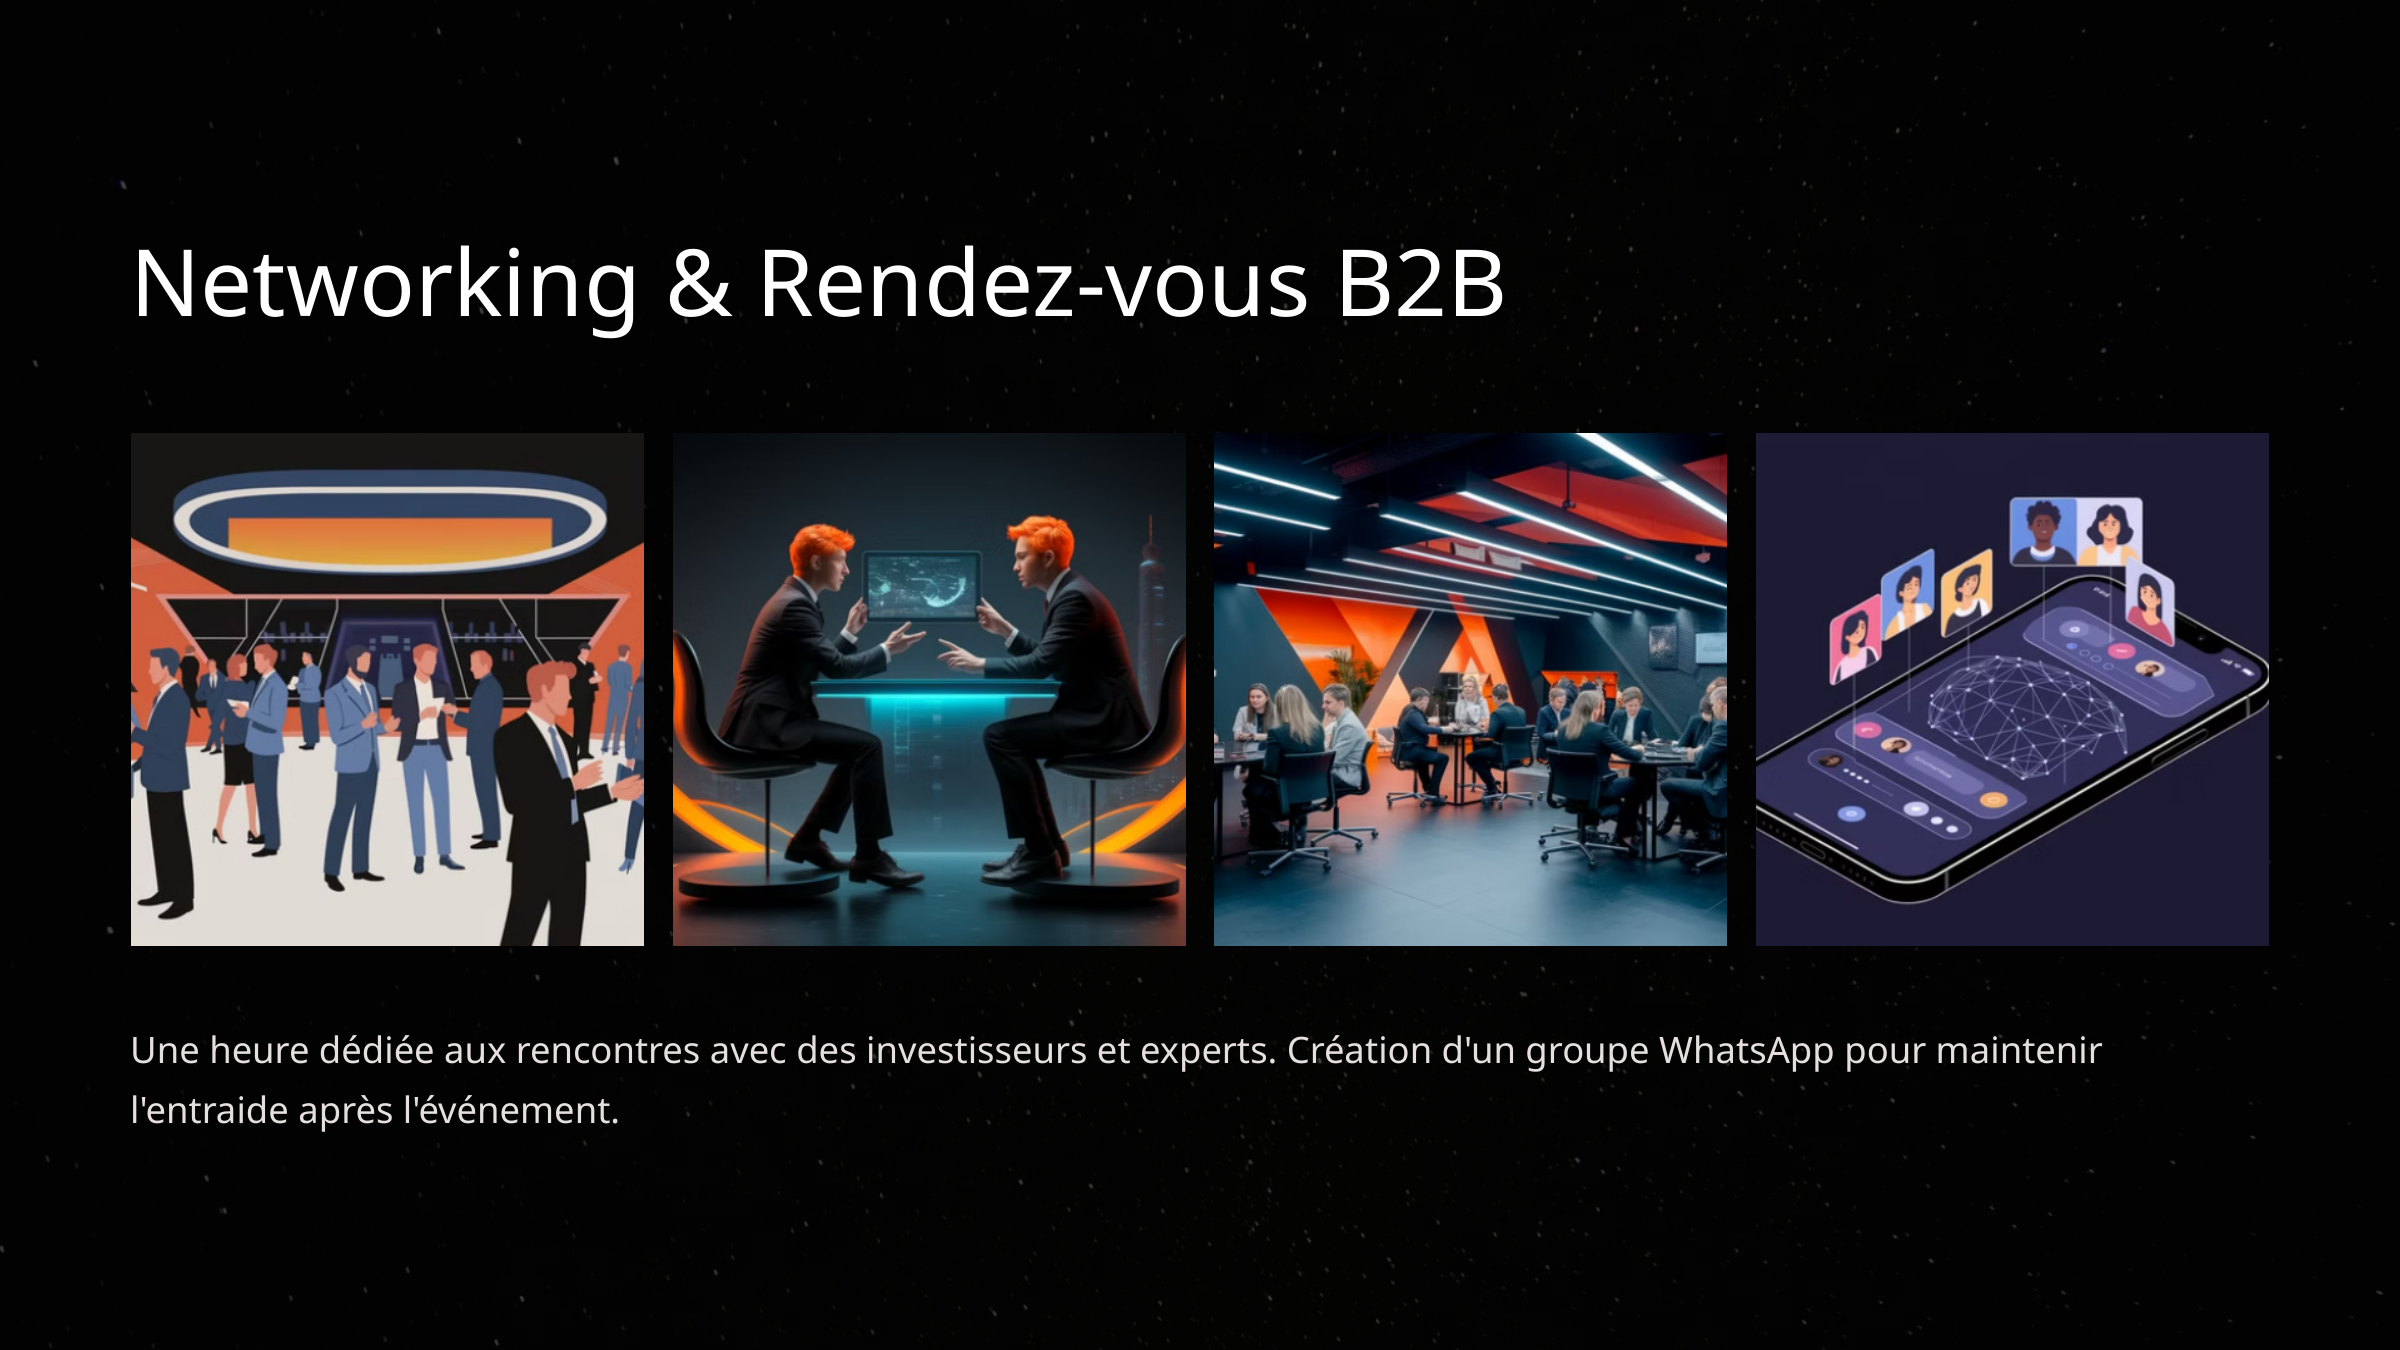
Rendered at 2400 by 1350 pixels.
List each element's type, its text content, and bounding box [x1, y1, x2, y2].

text_box Une heure dédiée aux rencontres avec des investisseurs et experts. Création d'un groupe WhatsApp pour maintenir l'entraide après l'événement. [130, 1011, 2270, 1131]
picture [0, 0, 2400, 1350]
text_box Networking & Rendez-vous B2B [130, 219, 1517, 336]
